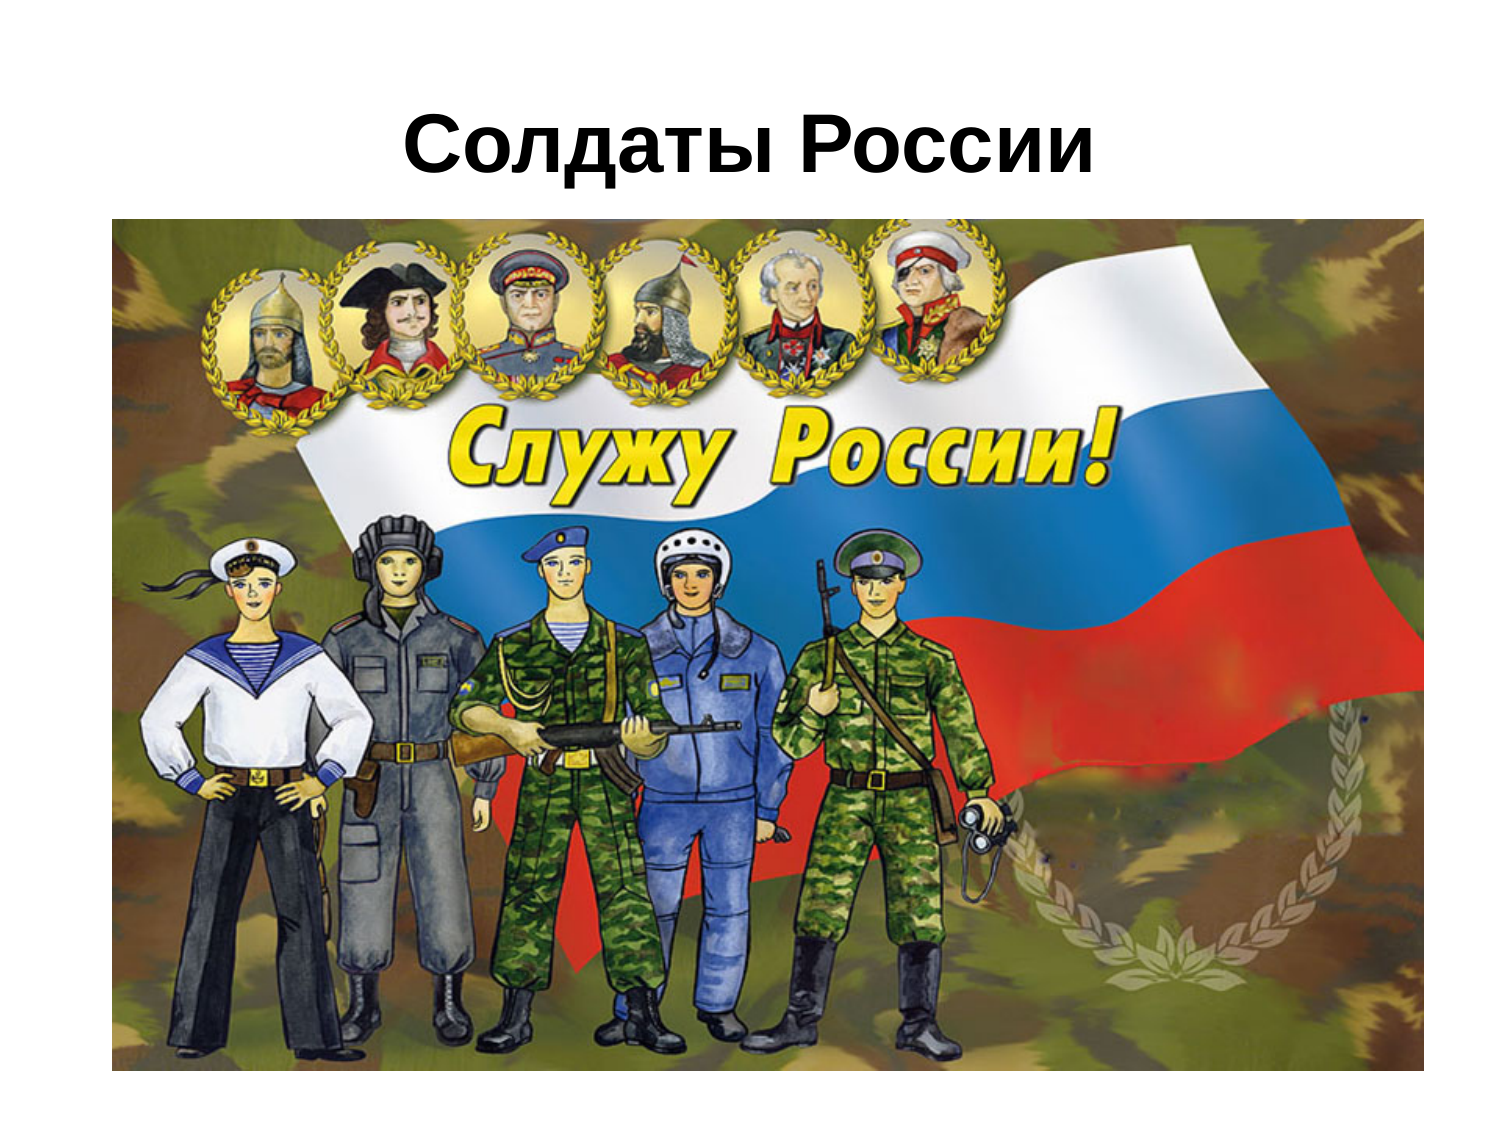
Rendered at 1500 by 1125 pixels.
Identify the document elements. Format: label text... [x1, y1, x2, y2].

title Солдаты России [75, 45, 1425, 233]
picture [111, 219, 1424, 1071]
